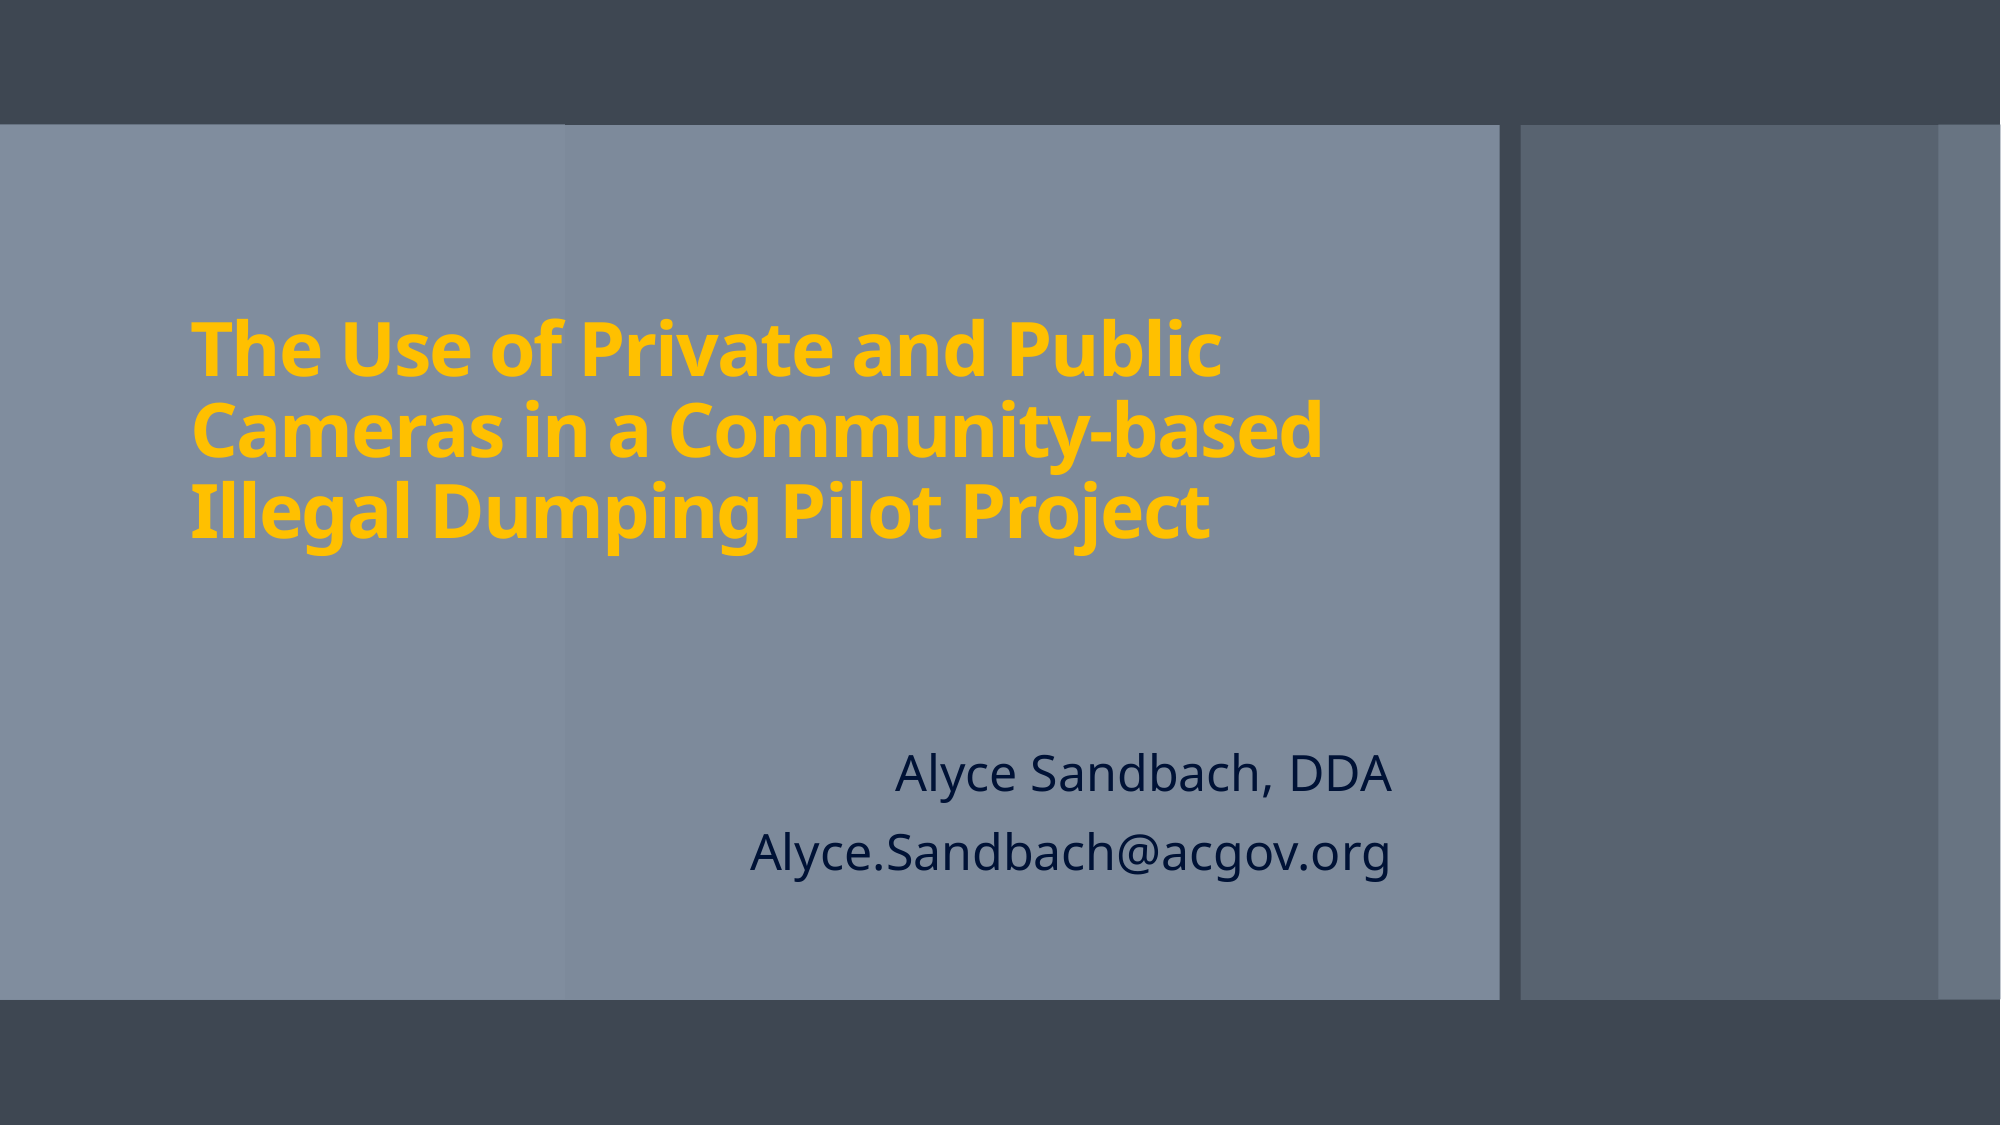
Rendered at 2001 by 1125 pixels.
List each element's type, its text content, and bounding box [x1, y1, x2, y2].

subtitle Alyce Sandbach, DDA Alyce.Sandbach@acgov.org [207, 740, 1408, 891]
title The Use of Private and Public Cameras in a Community-based Illegal Dumping Pilot Project [175, 213, 1376, 563]
